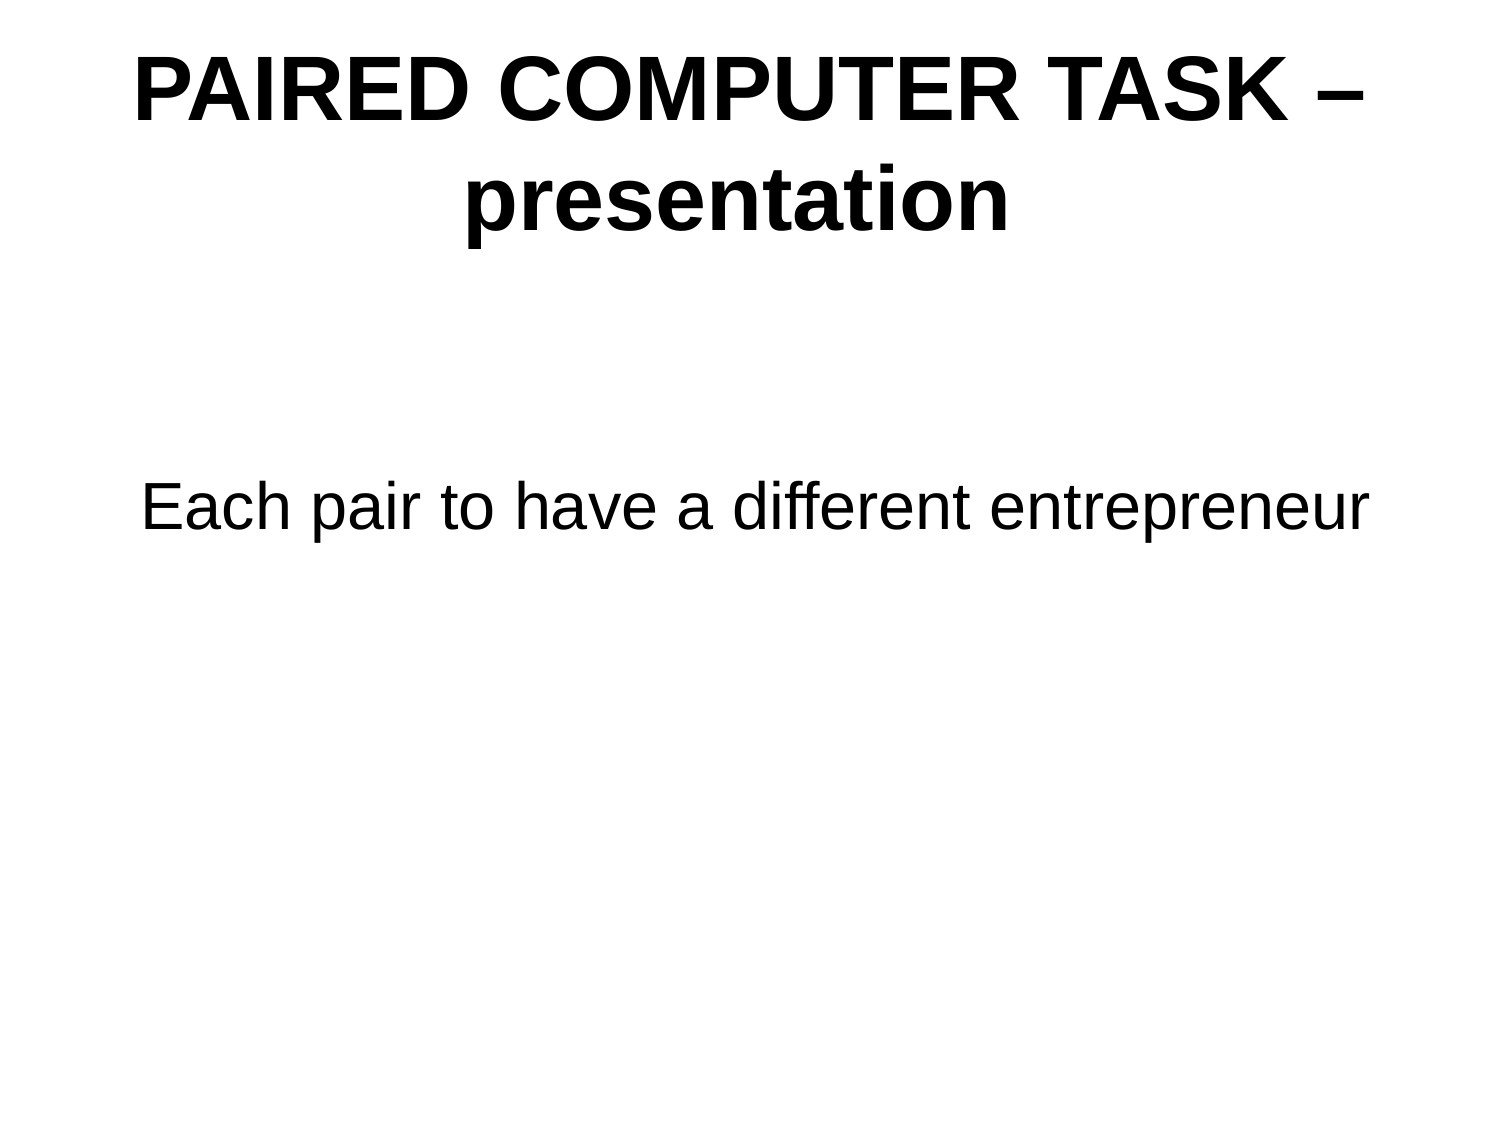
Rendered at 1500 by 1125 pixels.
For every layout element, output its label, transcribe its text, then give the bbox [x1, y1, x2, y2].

list Each pair to have a different entrepreneur [41, 361, 1472, 646]
title PAIRED COMPUTER TASK – presentation [74, 44, 1426, 233]
